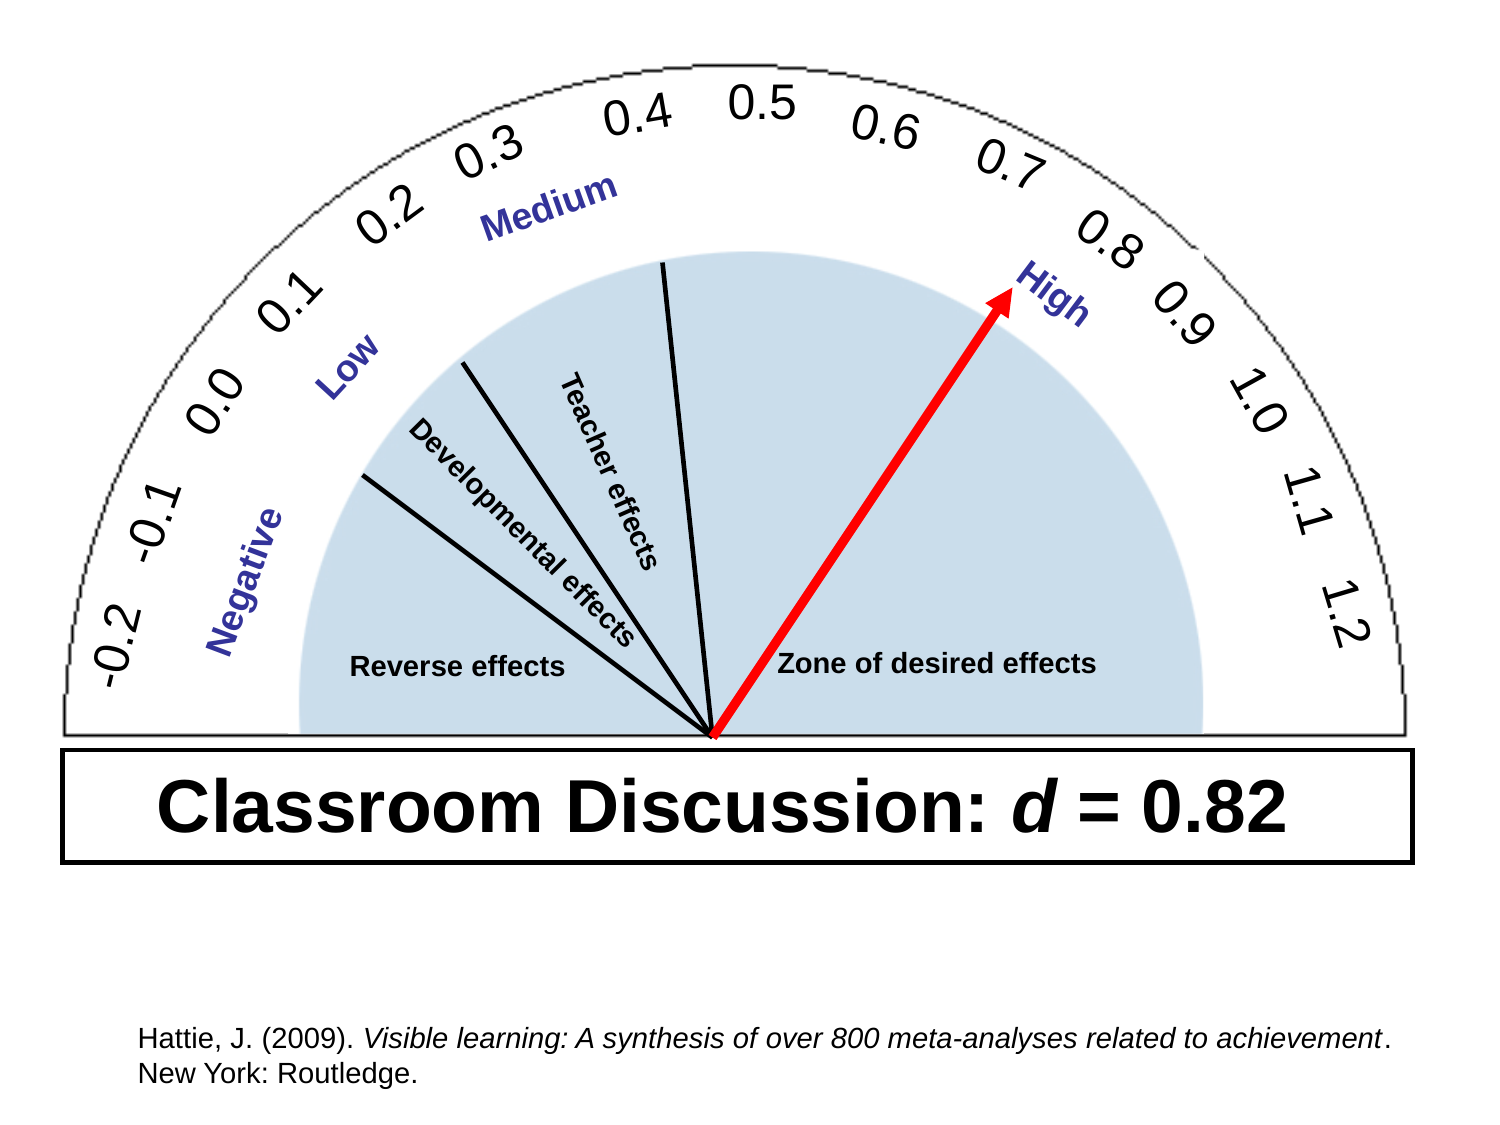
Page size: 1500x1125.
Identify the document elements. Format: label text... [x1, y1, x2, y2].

text_box Classroom Discussion: d = 0.82 [992, 760, 1303, 855]
picture [0, 33, 1451, 951]
text_box [992, 760, 1413, 863]
text_box Hattie, J. (2009). Visible learning: A synthesis of over 800 meta-analyses related to achievement. New York: Routledge. [123, 1012, 1416, 1098]
text_box [62, 760, 498, 863]
text_box Classroom Discussion: d = 0.82 [142, 760, 498, 855]
